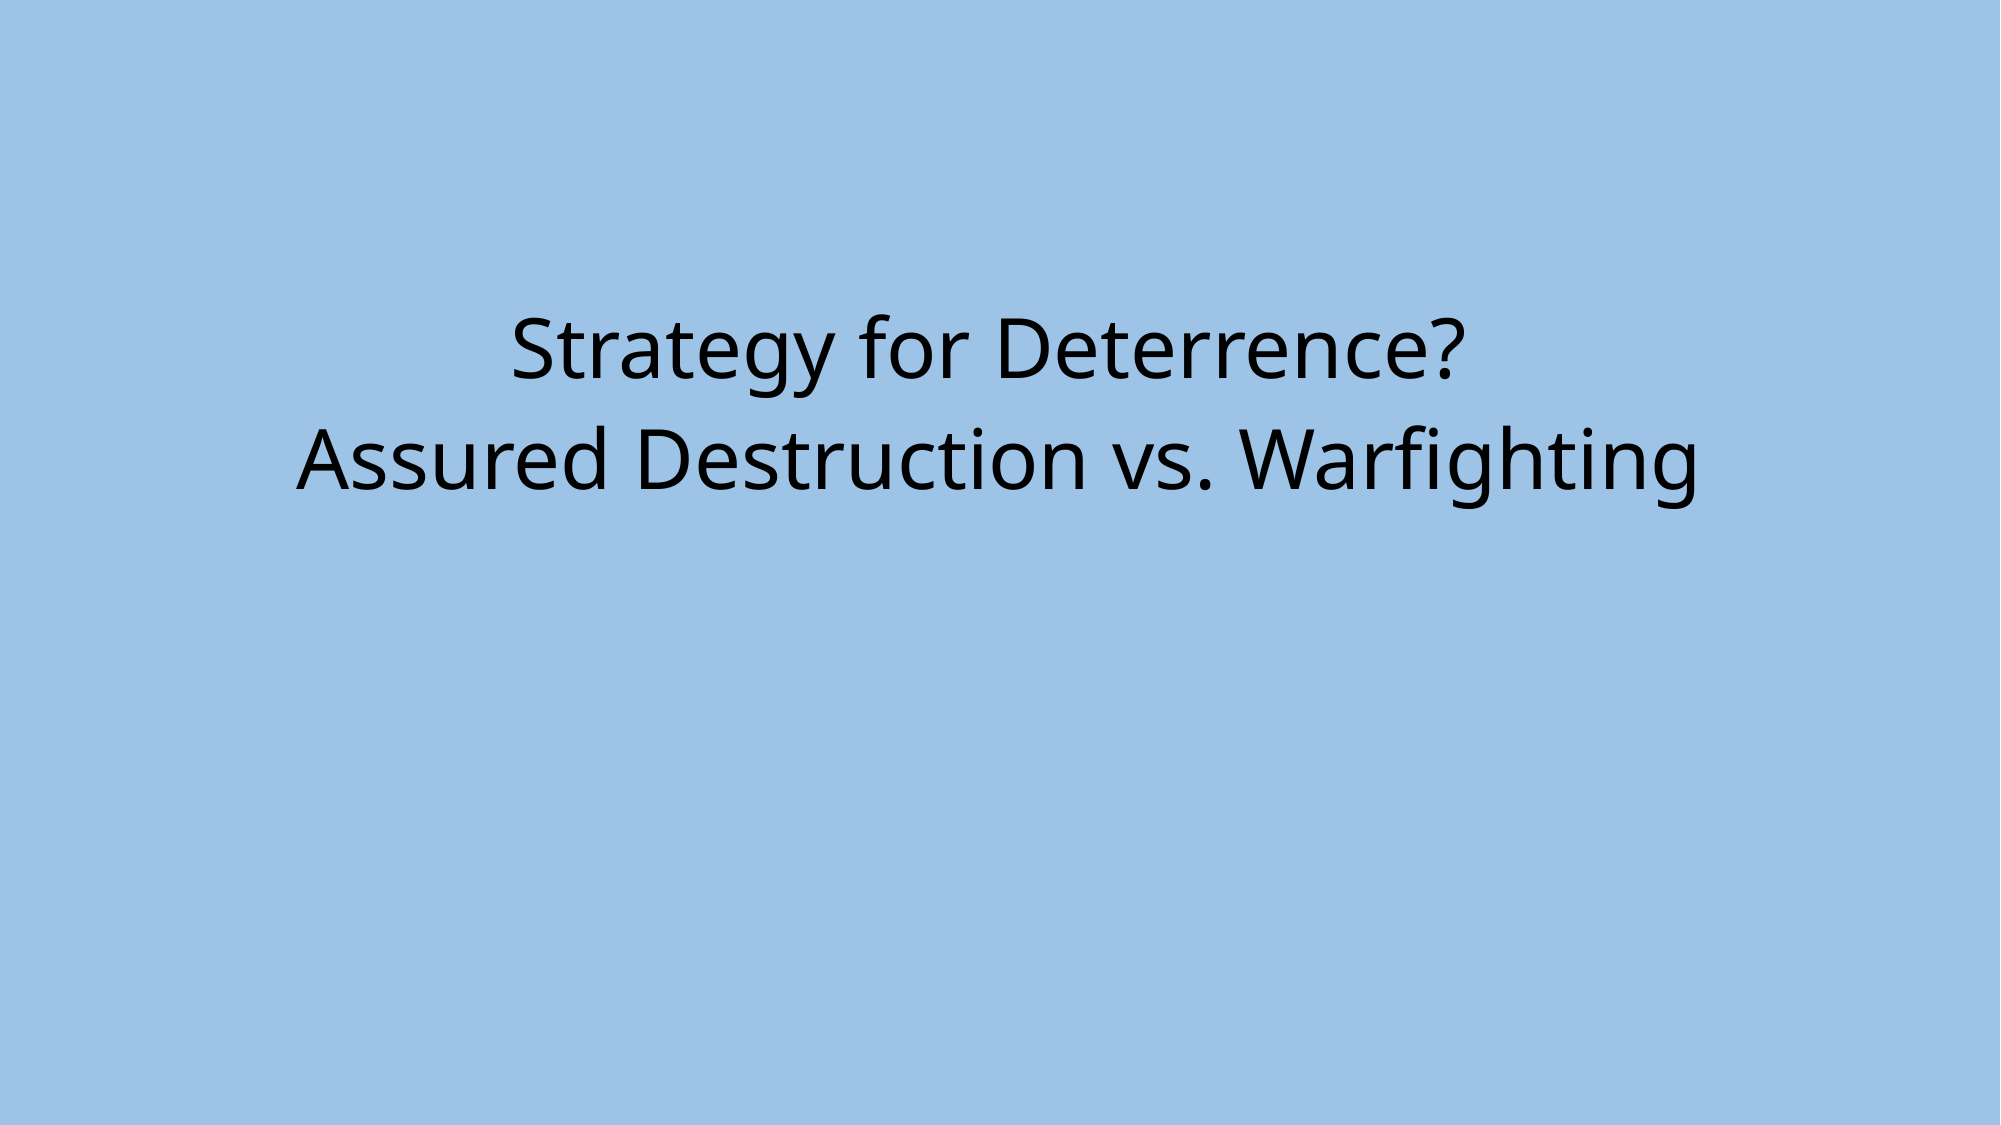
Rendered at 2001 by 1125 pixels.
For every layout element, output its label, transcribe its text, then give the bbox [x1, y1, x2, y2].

list Strategy for Deterrence? Assured Destruction vs. Warfighting [137, 299, 1863, 1014]
